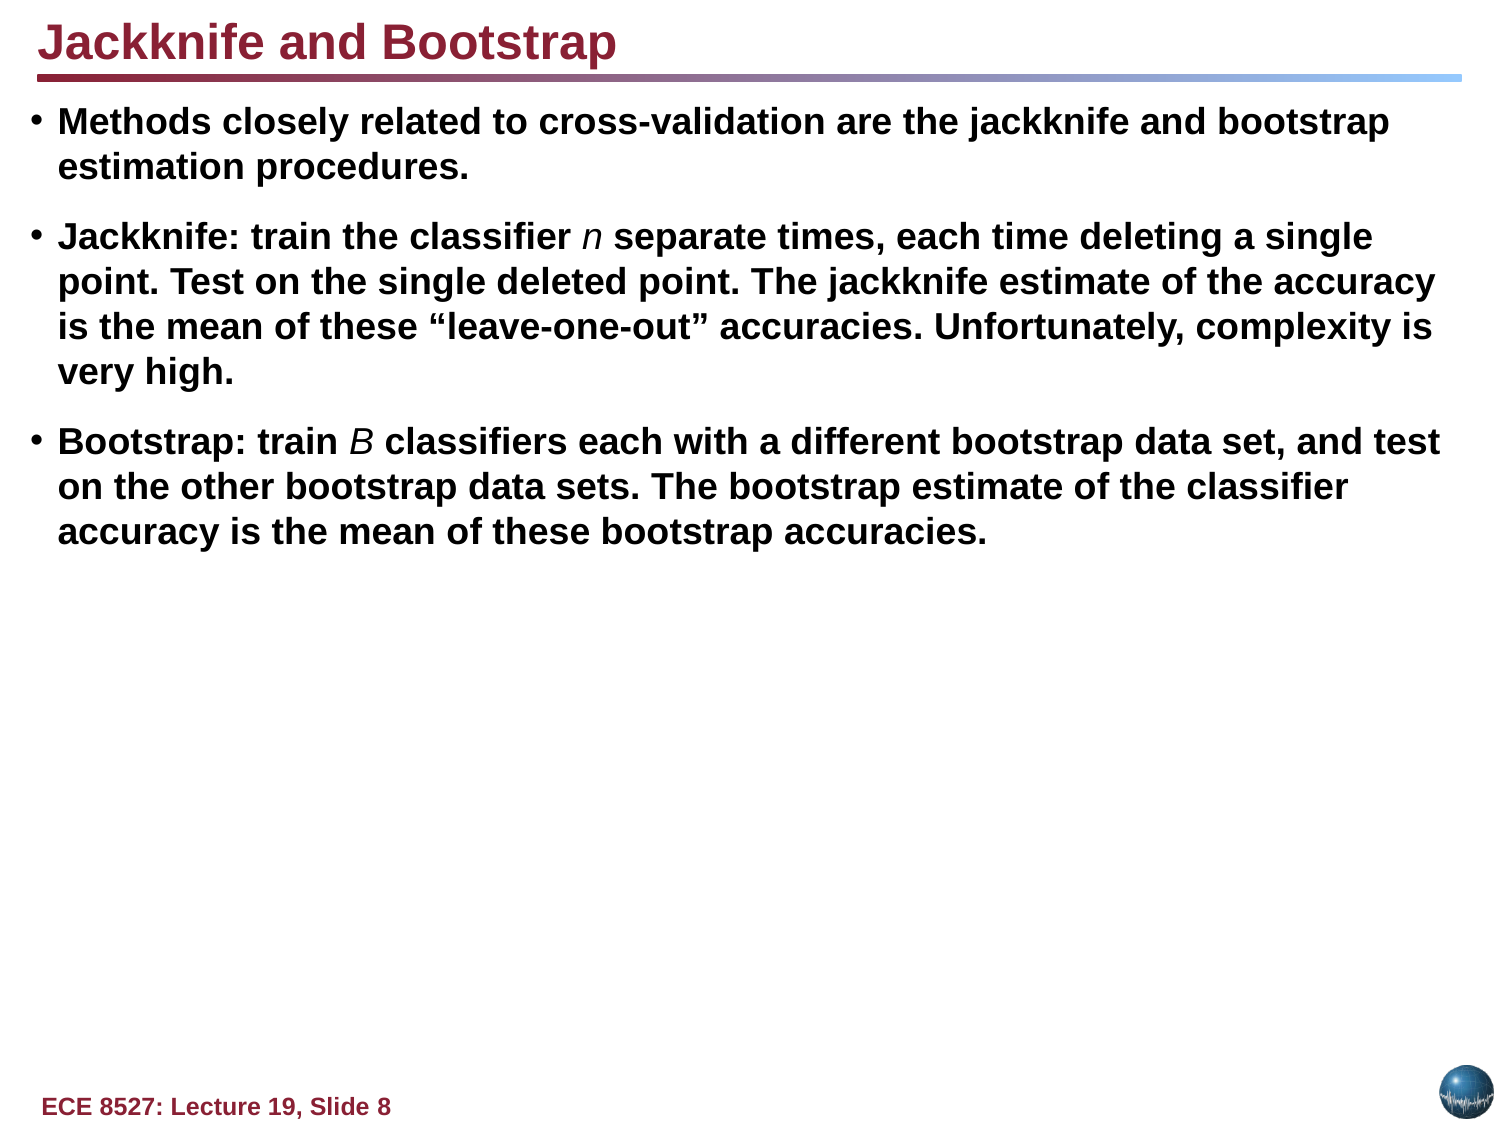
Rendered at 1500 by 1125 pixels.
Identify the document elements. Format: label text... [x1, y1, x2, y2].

text_box Methods closely related to cross-validation are the jackknife and bootstrap estimation procedures. Jackknife: train the classifier n separate times, each time deleting a single point. Test on the single deleted point. The jackknife estimate of the accuracy is the mean of these “leave-one-out” accuracies. Unfortunately, complexity is very high. Bootstrap: train B classifiers each with a different bootstrap data set, and test on the other bootstrap data sets. The bootstrap estimate of the classifier accuracy is the mean of these bootstrap accuracies. [30, 96, 1463, 552]
text_box Jackknife and Bootstrap [37, 9, 1459, 70]
picture [1439, 1065, 1494, 1119]
